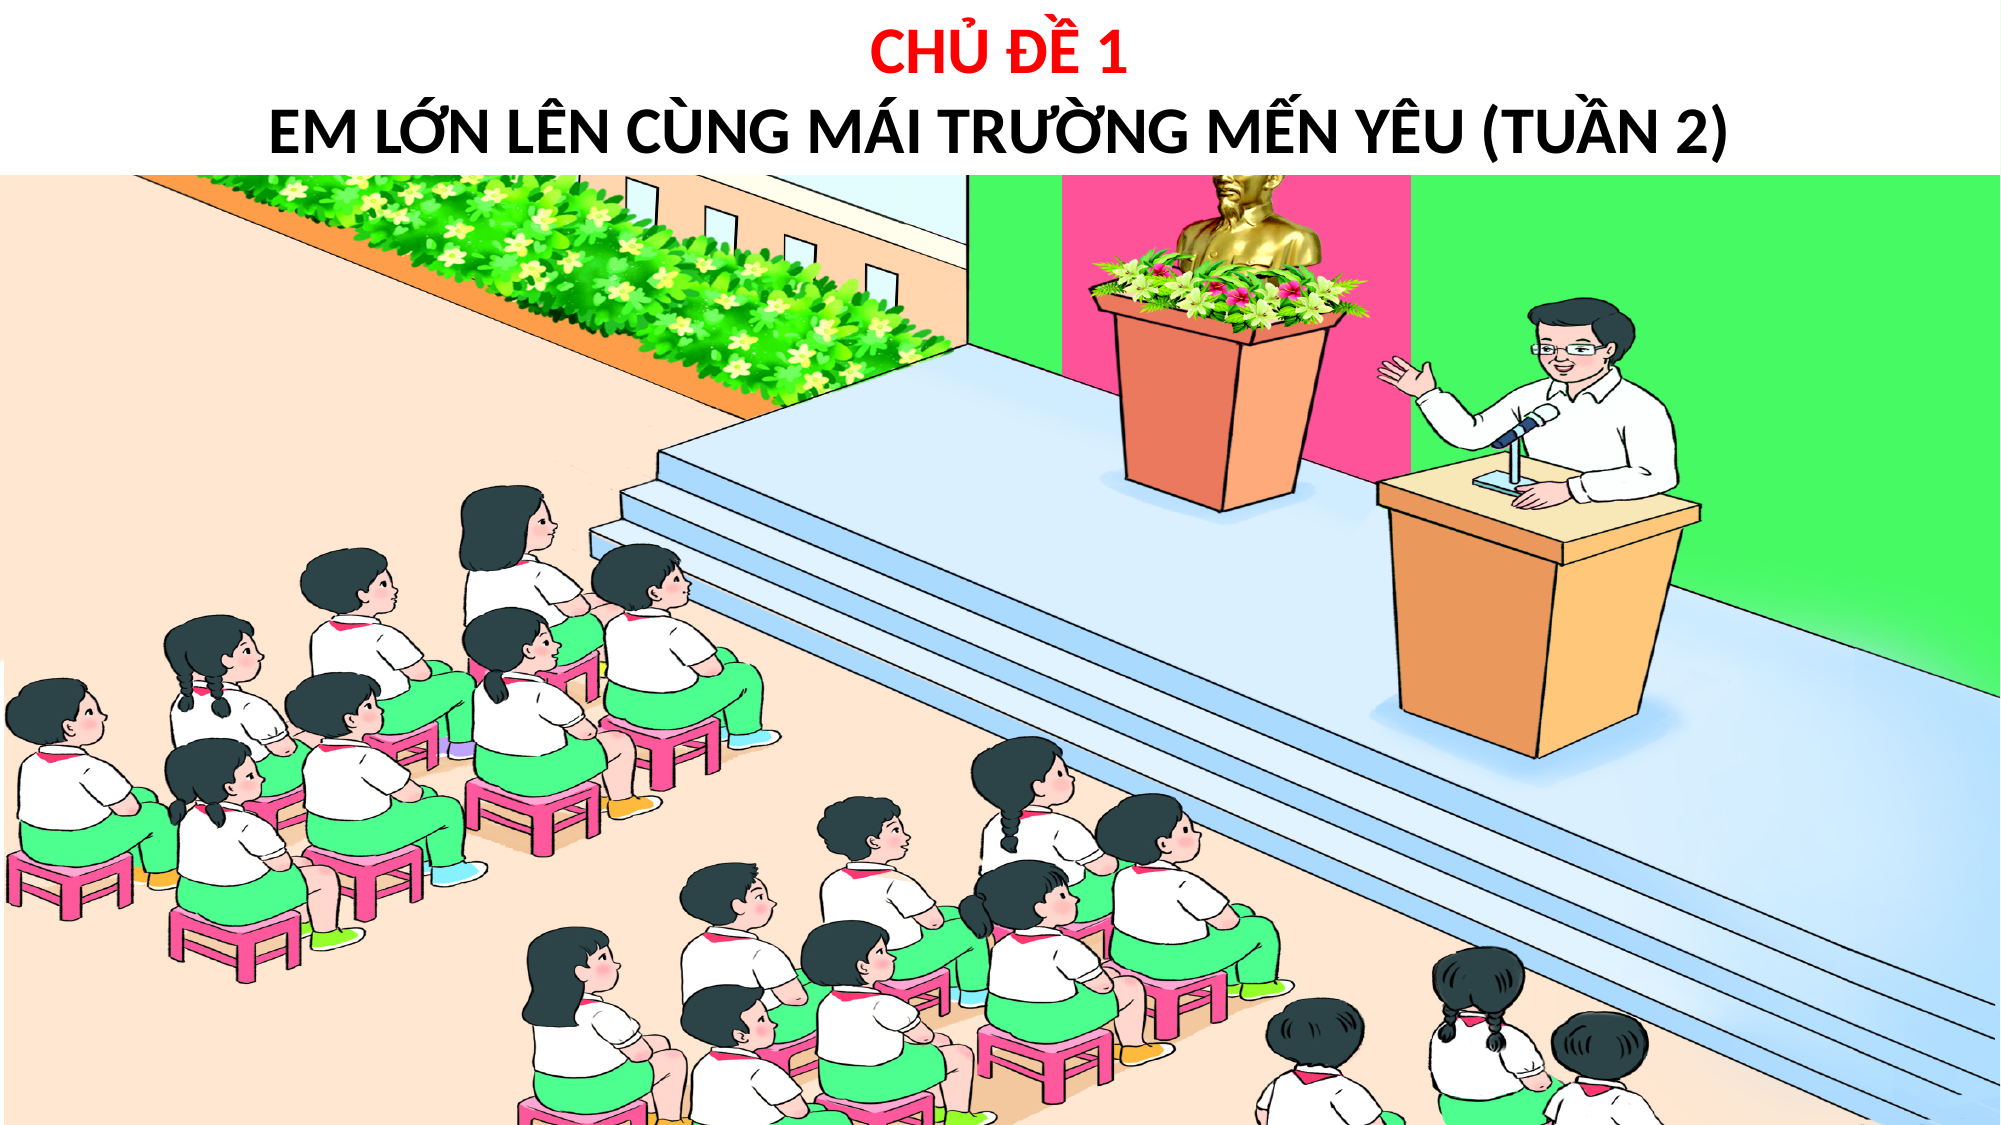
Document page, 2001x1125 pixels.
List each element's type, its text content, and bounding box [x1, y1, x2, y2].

text_box CHỦ ĐỀ 1 EM LỚN LÊN CÙNG MÁI TRƯỜNG MẾN YÊU (TUẦN 2) [0, 0, 2000, 175]
picture [0, 0, 2001, 1125]
